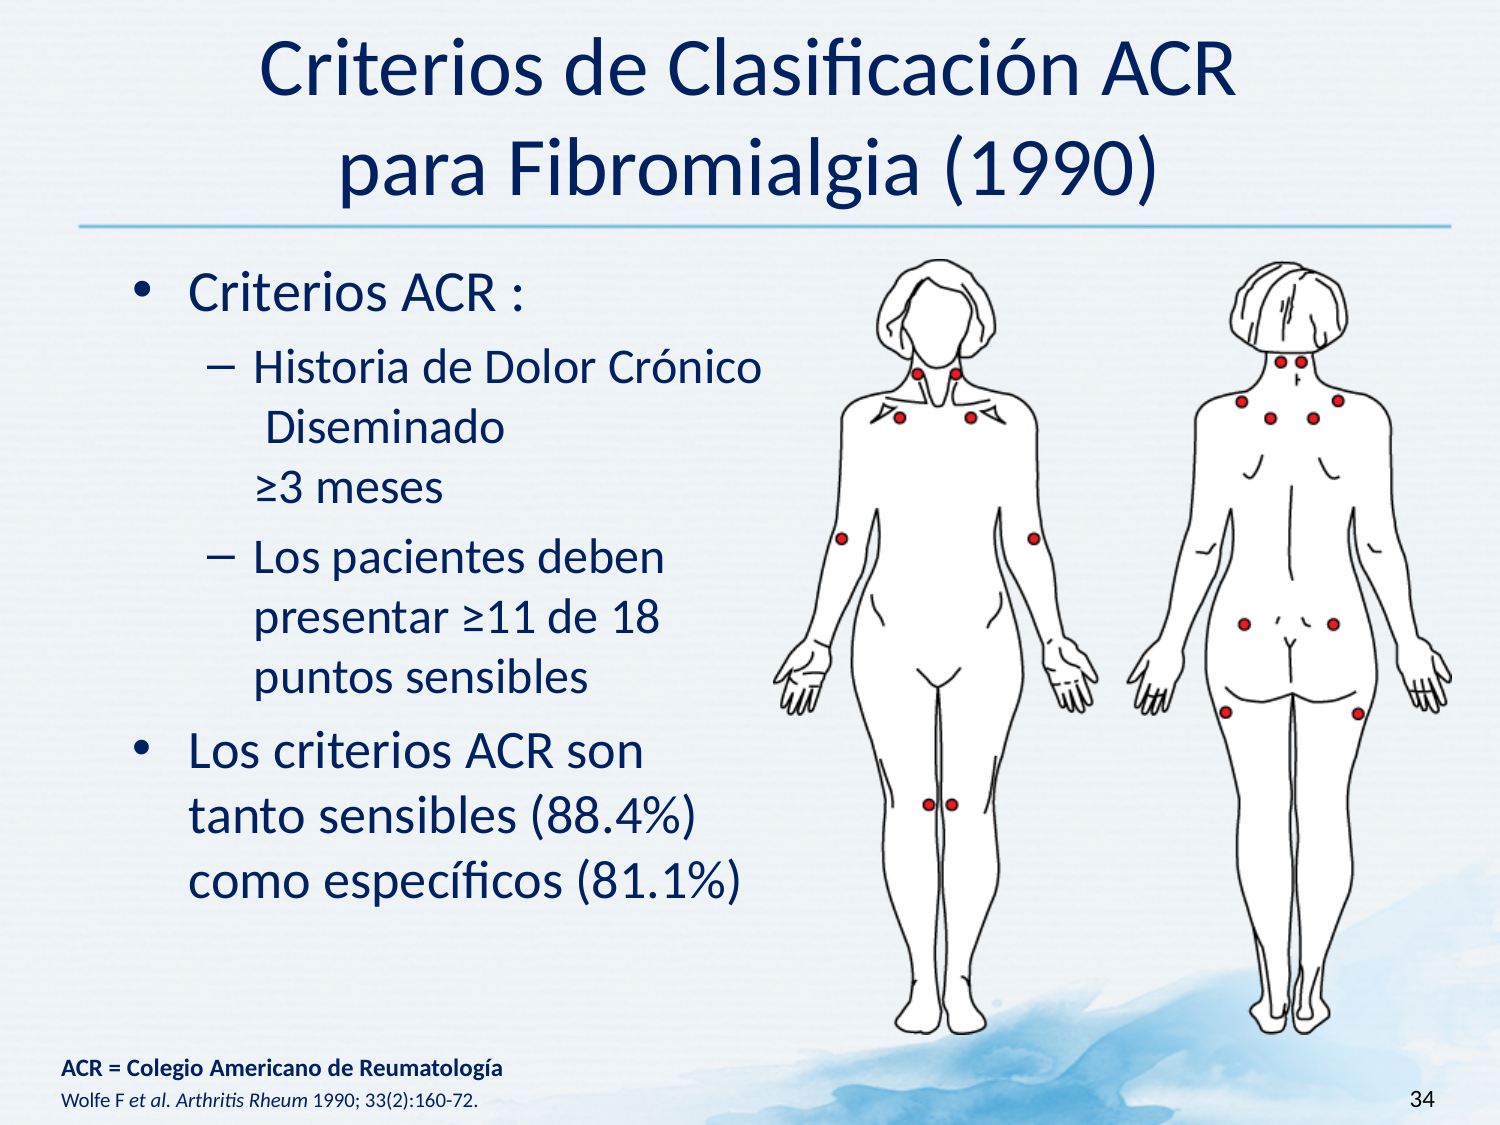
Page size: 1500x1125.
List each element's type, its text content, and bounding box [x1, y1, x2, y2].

picture [0, 0, 1500, 1125]
title Criterios de Clasificación ACR para Fibromialgia (1990) [112, 32, 1388, 220]
text_box ACR = Colegio Americano de Reumatología Wolfe F et al. Arthritis Rheum 1990; 33(2):160-72. [60, 1023, 992, 1112]
list Criterios ACR : Historia de Dolor Crónico Diseminado ≥3 meses Los pacientes deben presentar ≥11 de 18 puntos sensibles Los criterios ACR son tanto sensibles (88.4%) como específicos (81.1%) [117, 246, 786, 922]
text_box 34 [1100, 1067, 1450, 1125]
